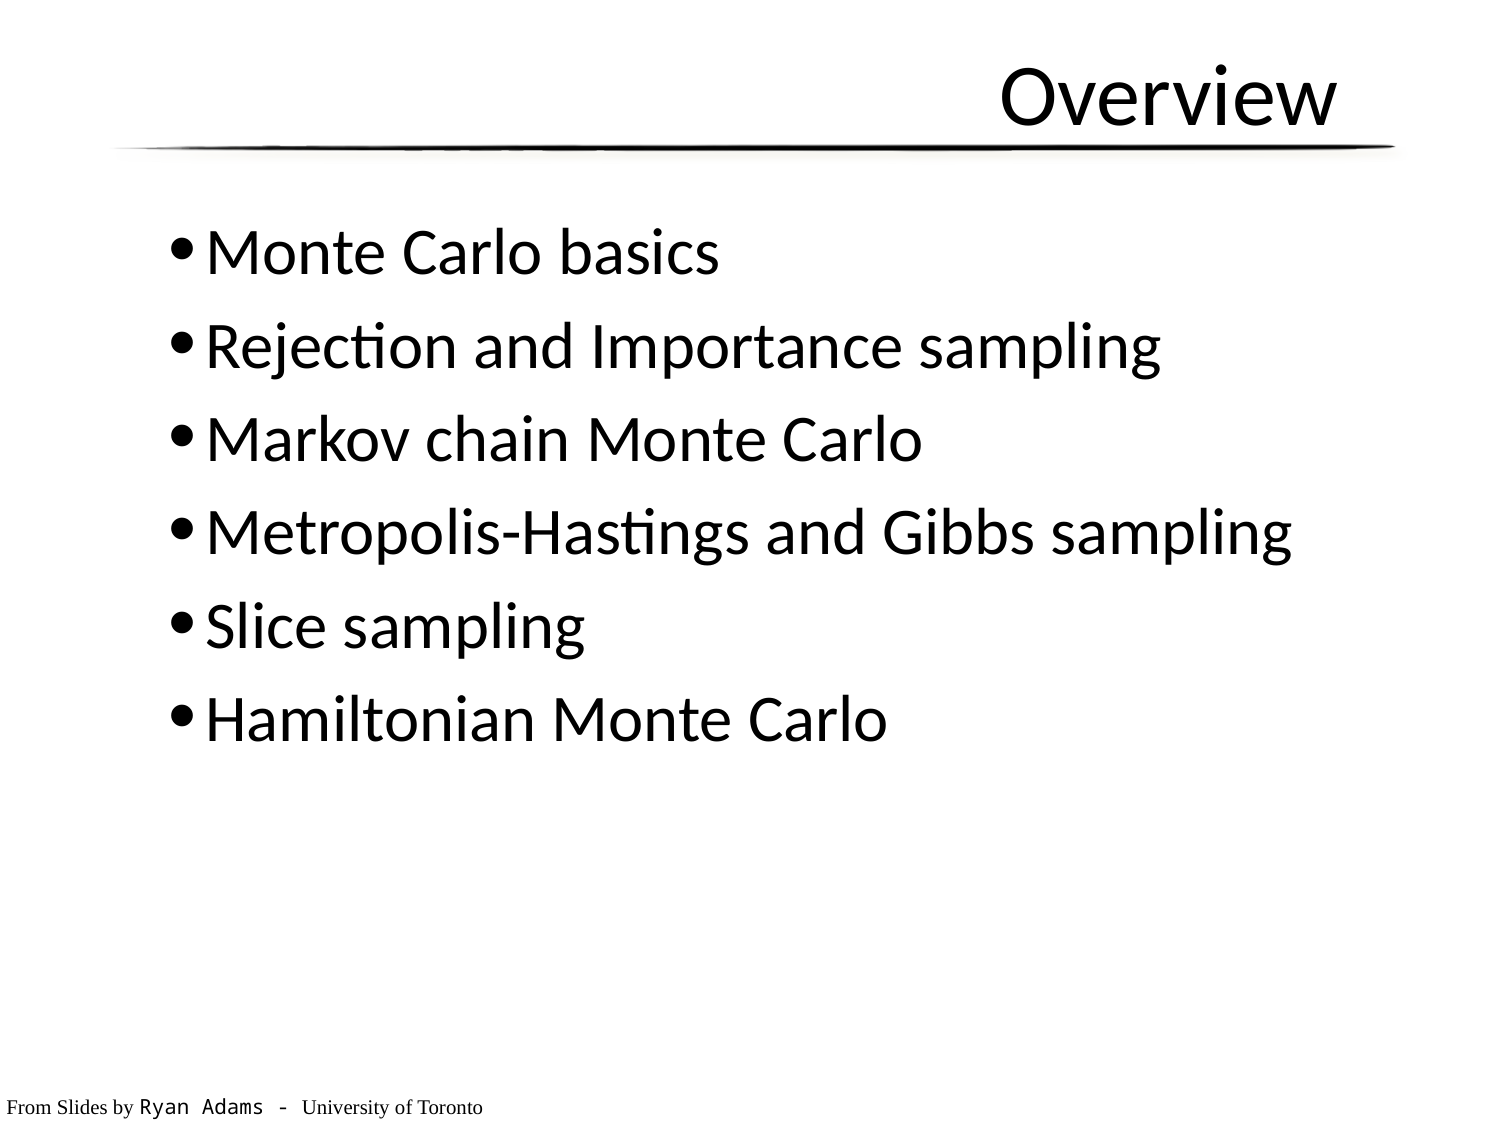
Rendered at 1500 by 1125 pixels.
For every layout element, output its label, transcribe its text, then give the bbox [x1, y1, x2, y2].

text_box From Slides by Ryan Adams - University of Toronto [0, 1085, 499, 1125]
picture [94, 143, 1405, 154]
list Monte Carlo basics Rejection and Importance sampling Markov chain Monte Carlo Metropolis-Hastings and Gibbs sampling Slice sampling Hamiltonian Monte Carlo [146, 200, 1354, 1051]
title Overview [146, 29, 1354, 141]
